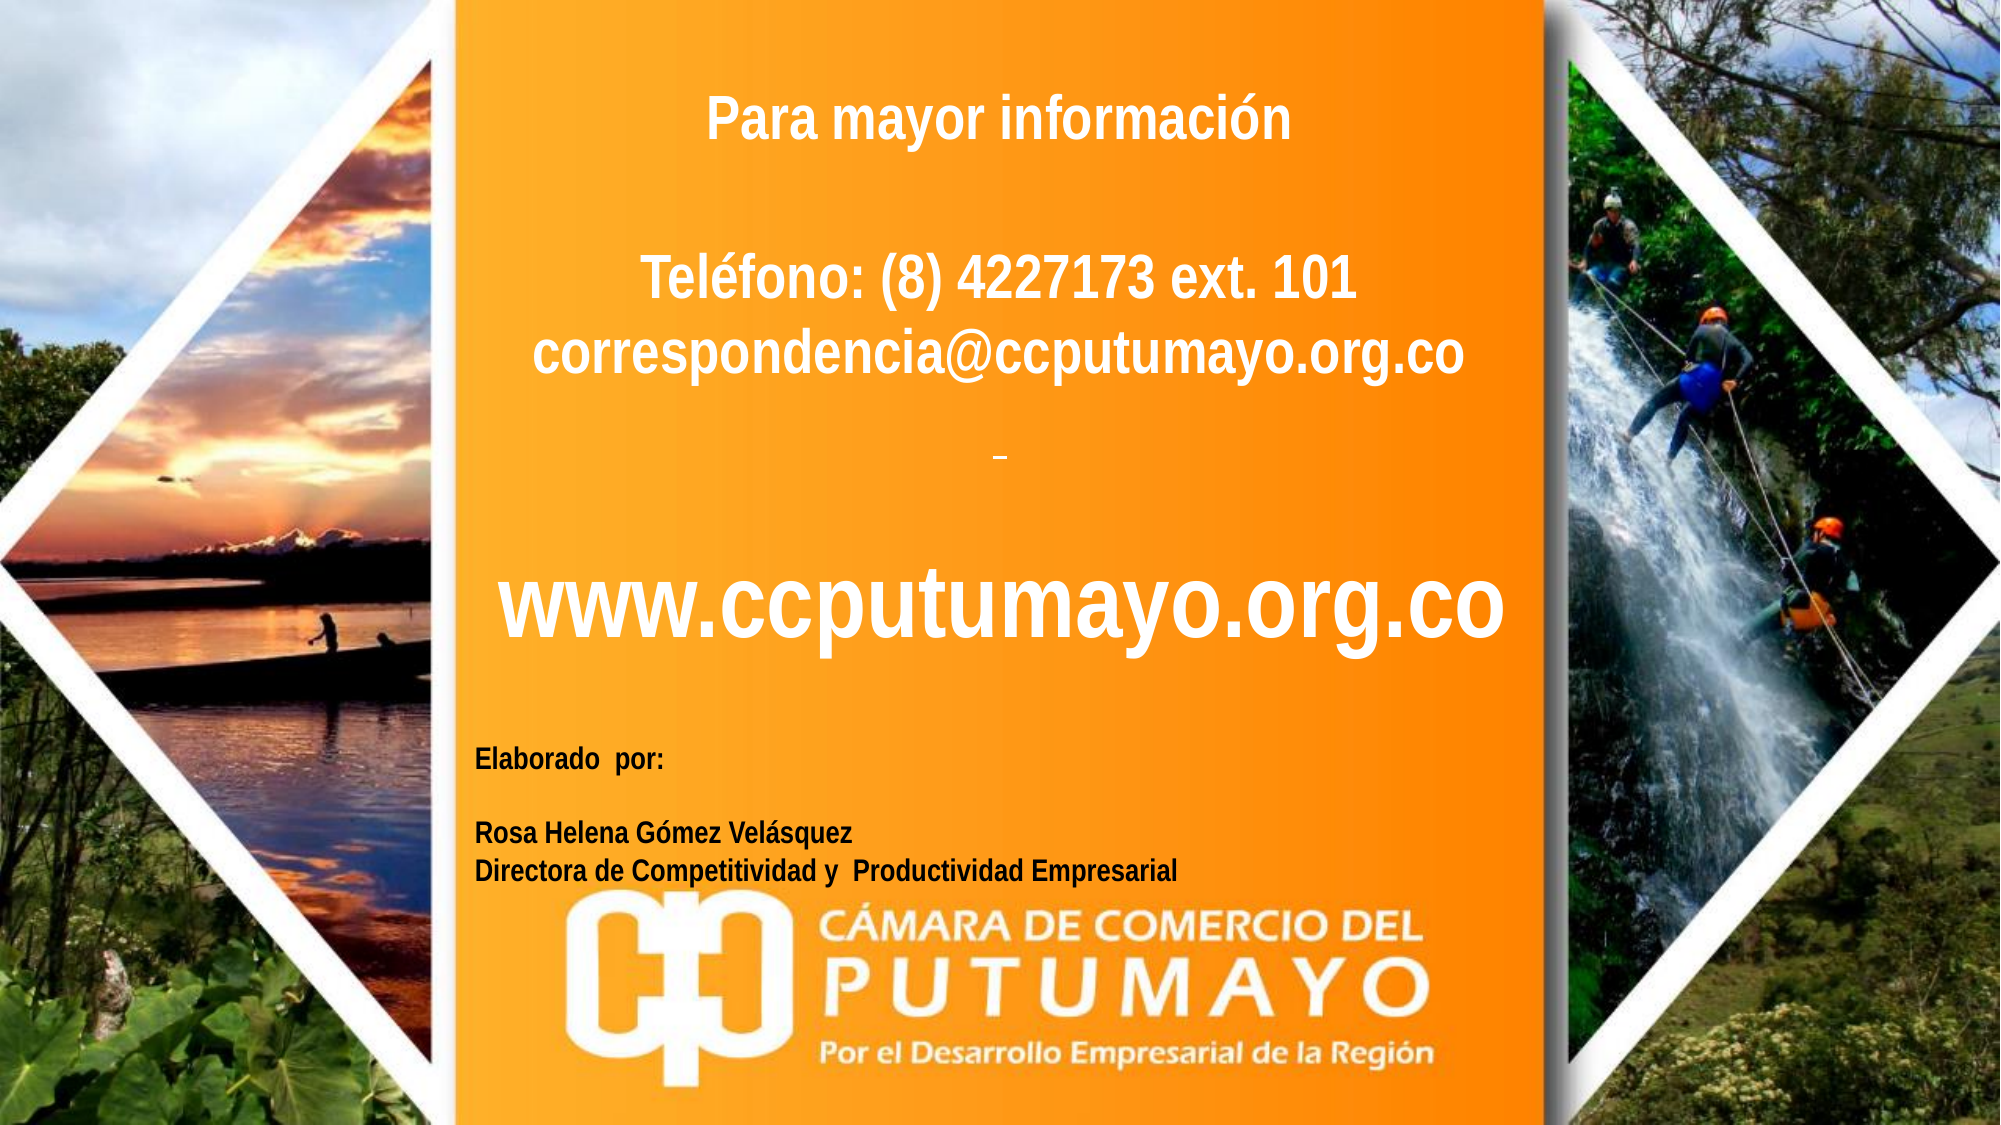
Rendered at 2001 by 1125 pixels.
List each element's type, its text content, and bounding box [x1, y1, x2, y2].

text_box Elaborado por: Rosa Helena Gómez Velásquez Directora de Competitividad y Productividad Empresarial [459, 730, 1302, 895]
text_box www.ccputumayo.org.co [479, 525, 1527, 666]
text_box Para mayor información Teléfono: (8) 4227173 ext. 101 correspondencia@ccputumayo.org.co [444, 69, 1555, 472]
picture [0, 0, 2000, 1125]
